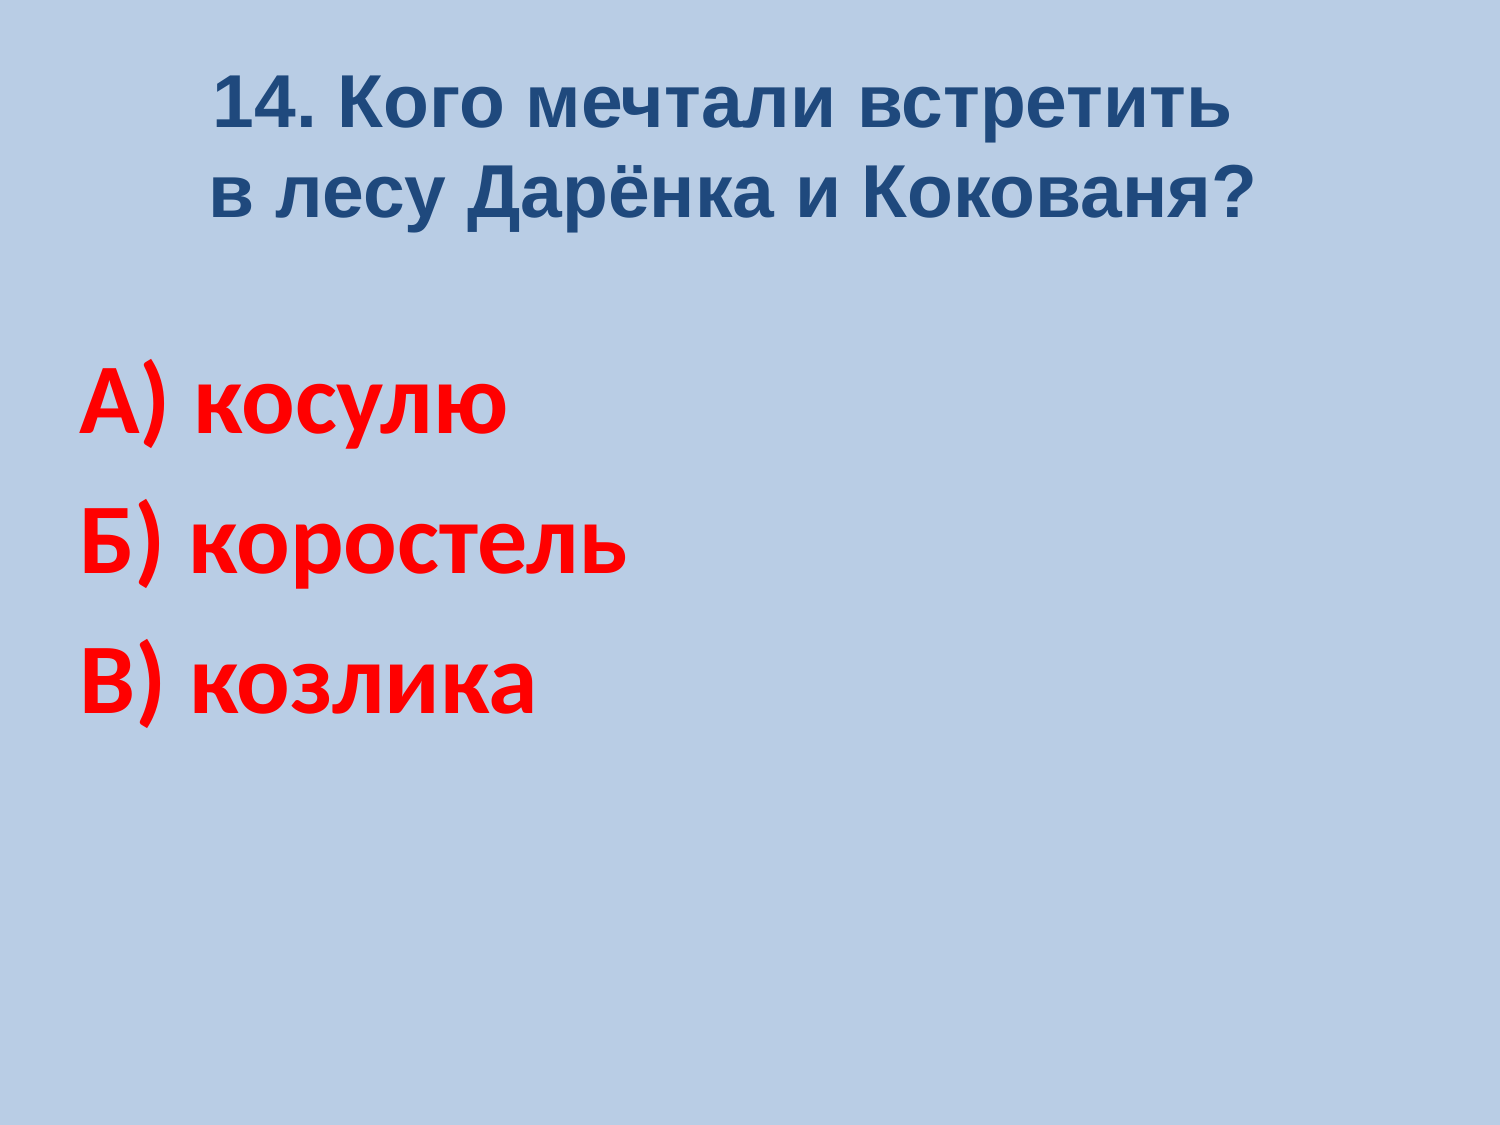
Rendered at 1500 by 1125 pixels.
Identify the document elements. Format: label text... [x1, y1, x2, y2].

text_box А) косулю Б) коростель В) козлика [64, 326, 1415, 1069]
text_box 14. Кого мечтали встретить в лесу Дарёнка и Кокованя? [41, 45, 1425, 233]
